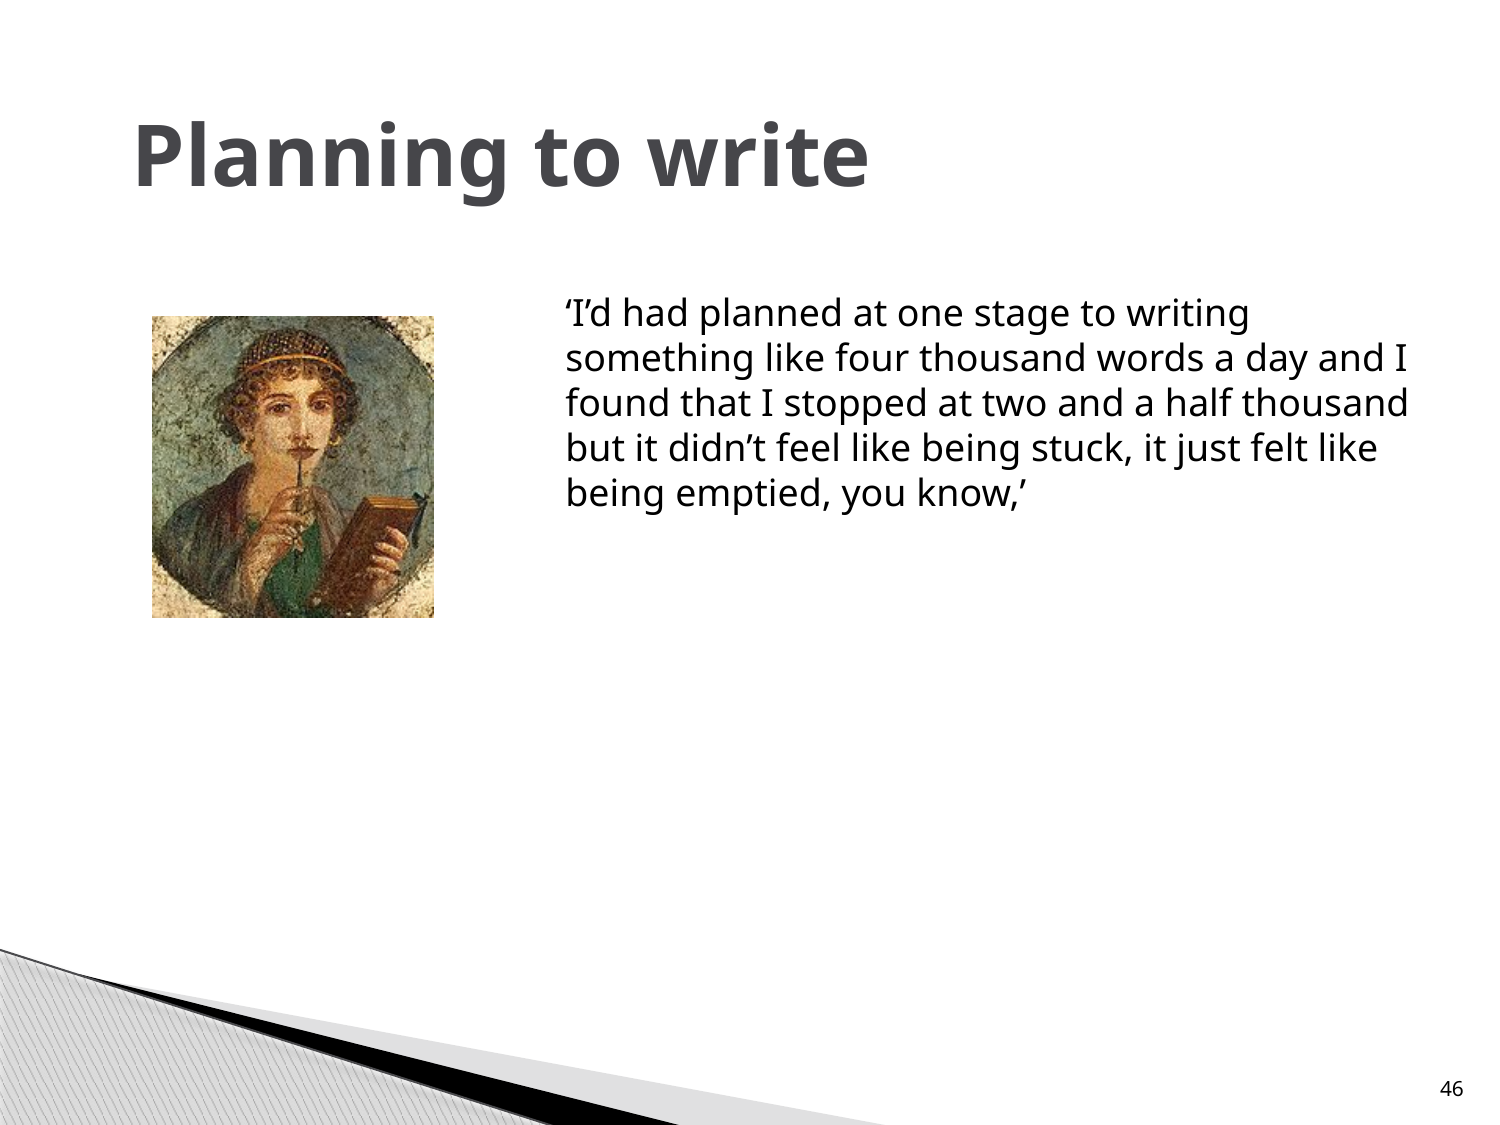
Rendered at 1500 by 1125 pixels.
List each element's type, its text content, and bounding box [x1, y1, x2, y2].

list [152, 316, 434, 619]
title Planning to write [117, 58, 1393, 247]
text_box ‘I’d had planned at one stage to writing something like four thousand words a day and I found that I stopped at two and a half thousand but it didn’t feel like being stuck, it just felt like being emptied, you know,’ [550, 281, 1454, 521]
slide_number 46 [1418, 1051, 1479, 1112]
